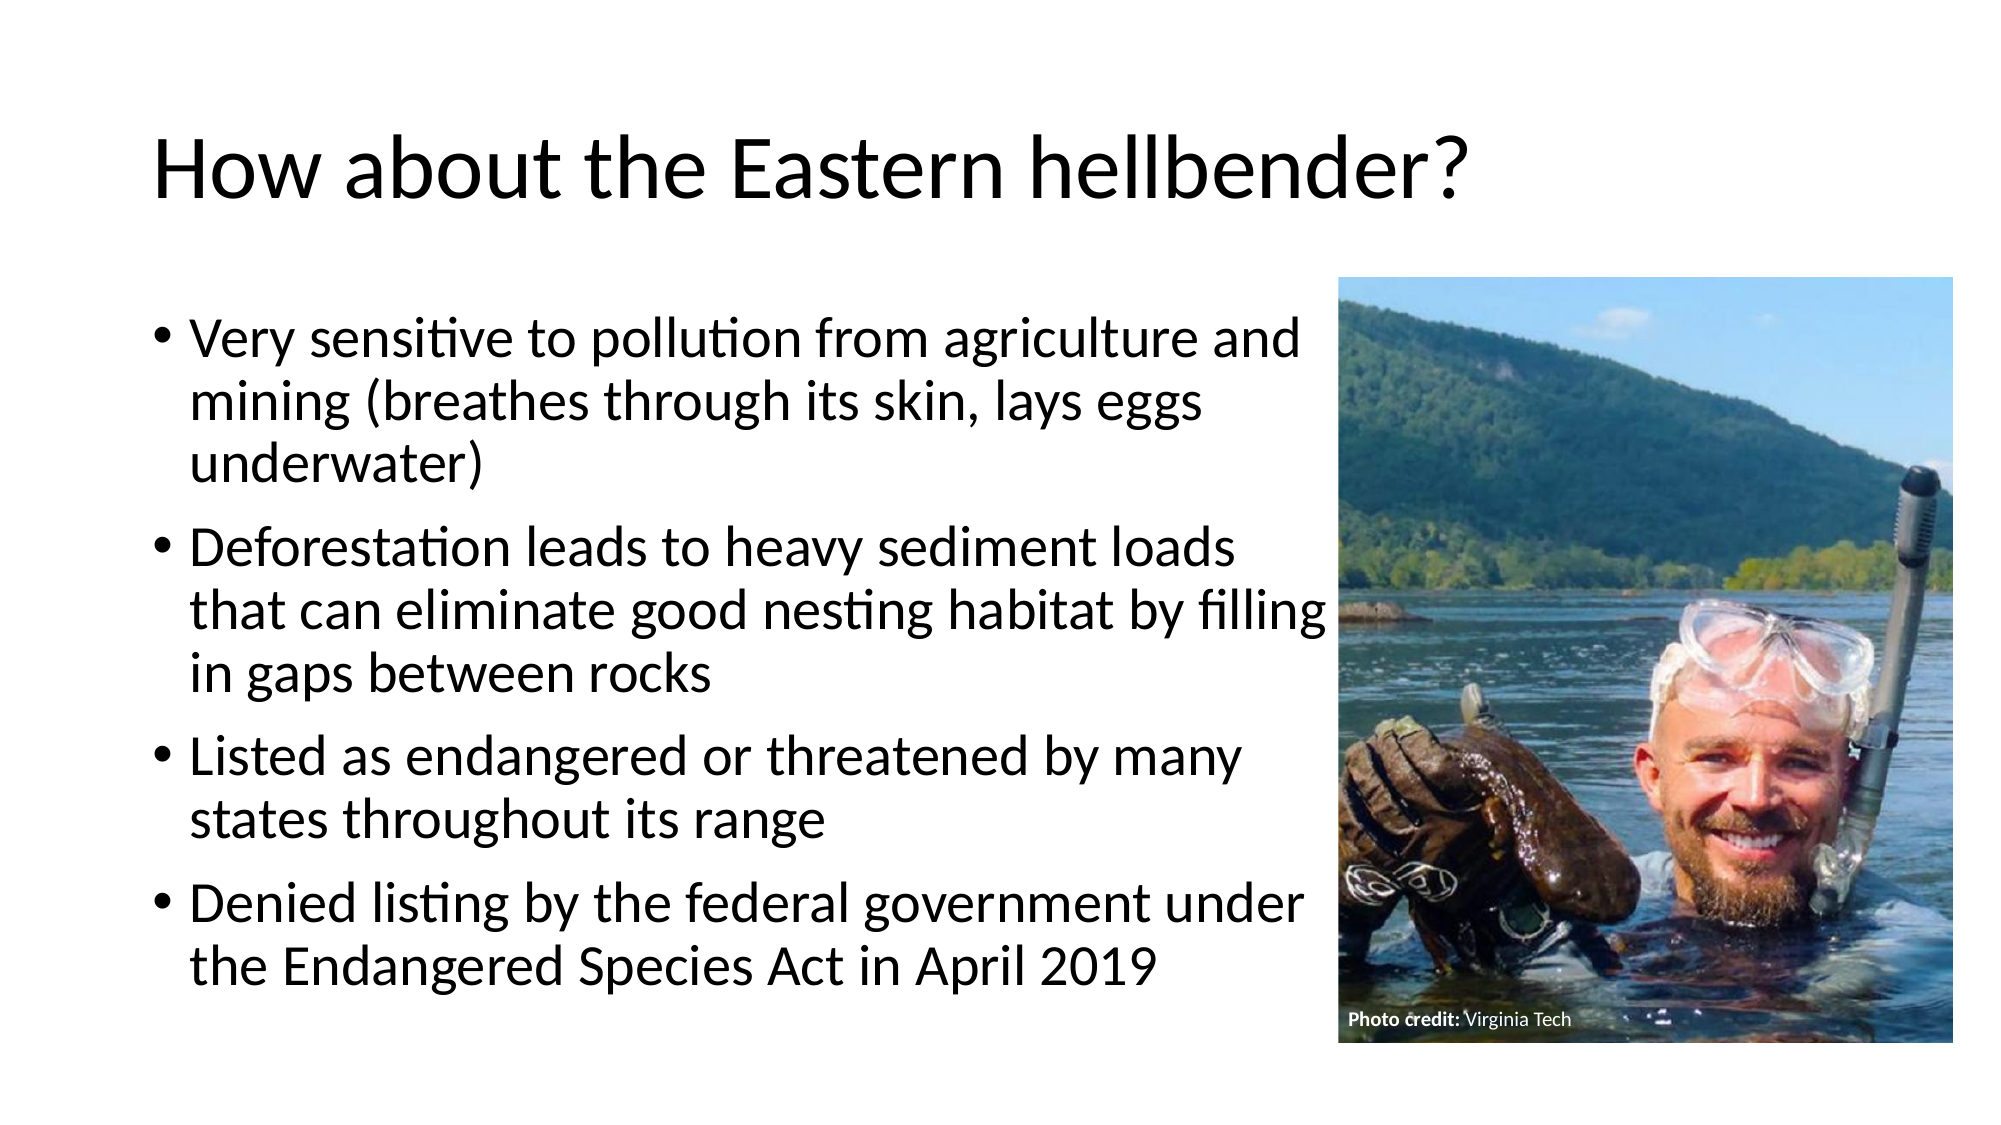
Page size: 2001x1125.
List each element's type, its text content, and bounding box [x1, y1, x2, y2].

list Very sensitive to pollution from agriculture and mining (breathes through its skin, lays eggs underwater) Deforestation leads to heavy sediment loads that can eliminate good nesting habitat by filling in gaps between rocks Listed as endangered or threatened by many states throughout its range Denied listing by the federal government under the Endangered Species Act in April 2019 [137, 299, 1345, 1066]
picture [1338, 277, 1953, 1044]
title How about the Eastern hellbender? [137, 59, 1863, 278]
